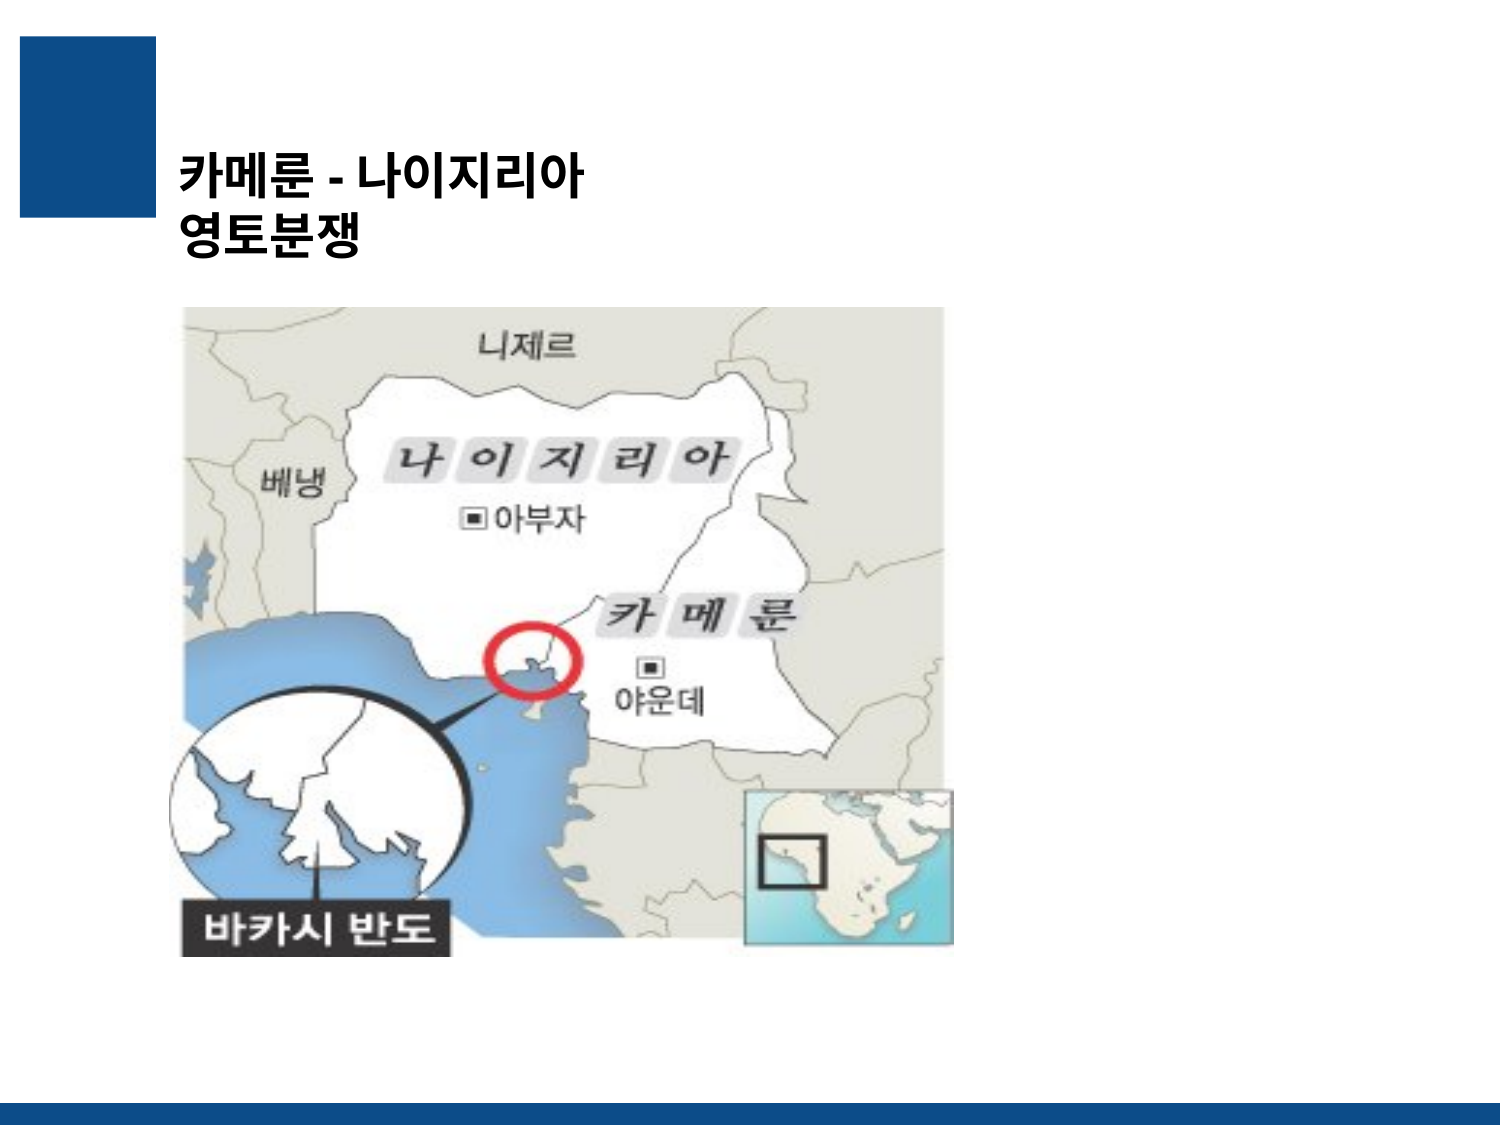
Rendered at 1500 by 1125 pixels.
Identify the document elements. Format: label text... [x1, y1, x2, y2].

picture [168, 306, 955, 957]
text_box 카메룬-나이지리아 영토분쟁 [163, 136, 788, 272]
text_box [0, 1103, 1500, 1125]
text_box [19, 35, 157, 218]
